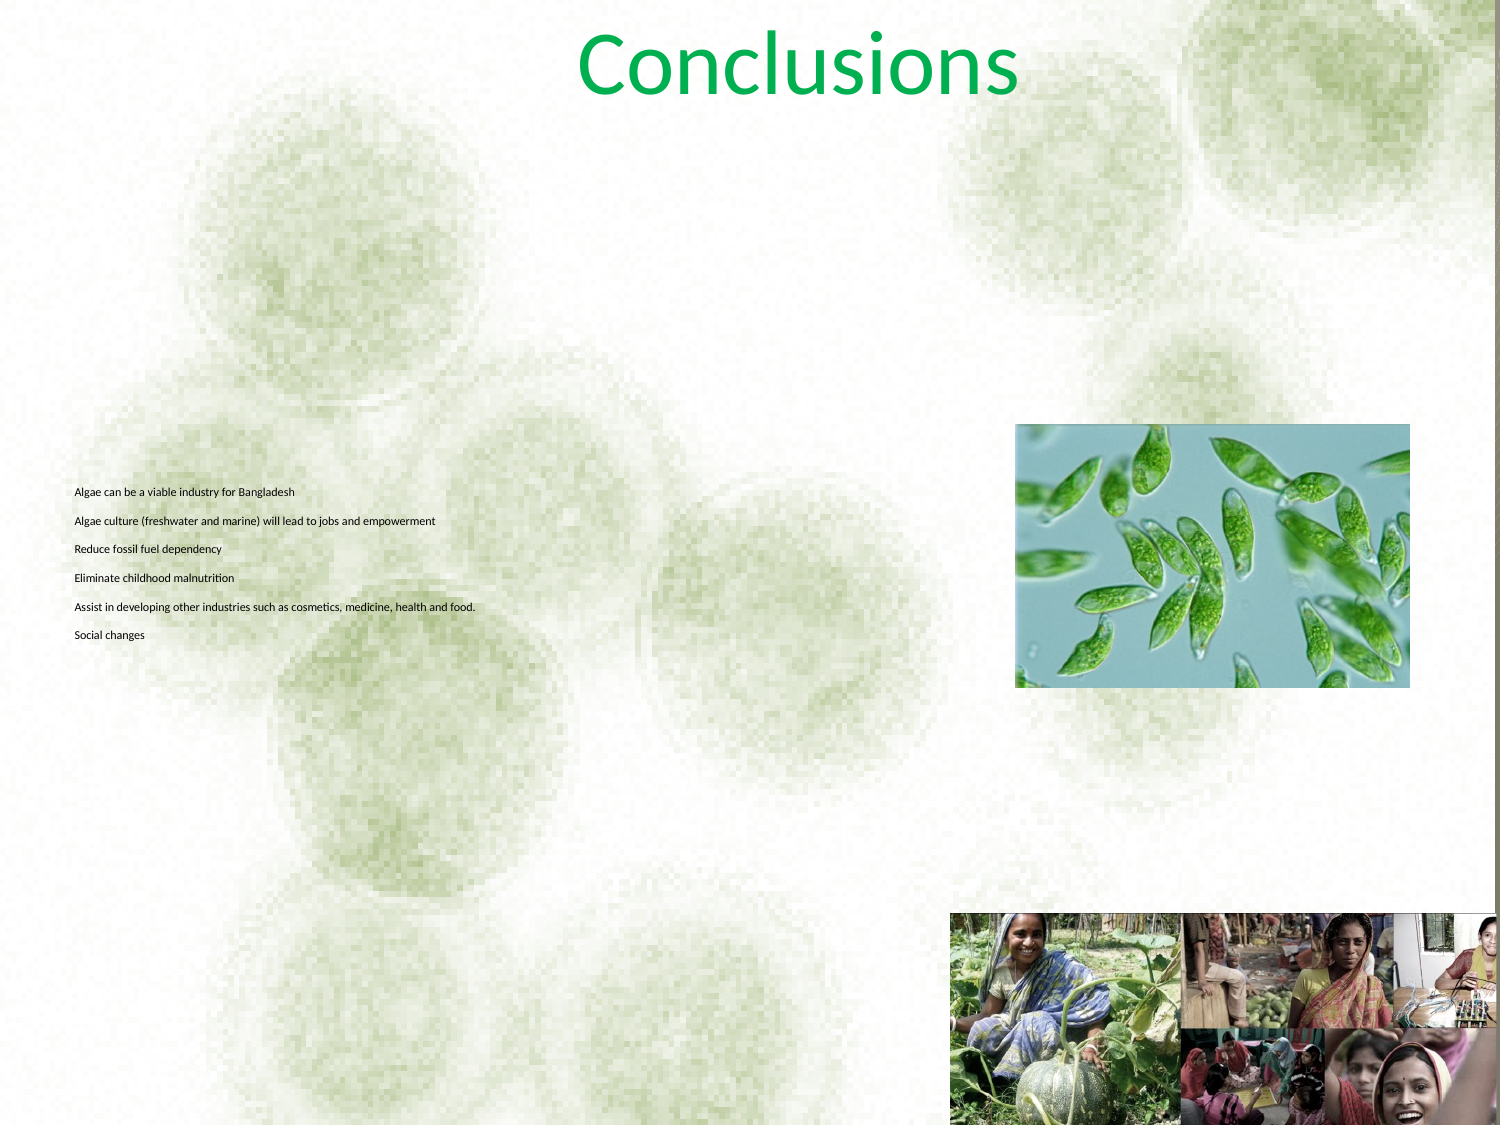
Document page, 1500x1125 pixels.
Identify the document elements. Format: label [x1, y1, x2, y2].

picture [0, 0, 1496, 1125]
list [949, 913, 1497, 1125]
